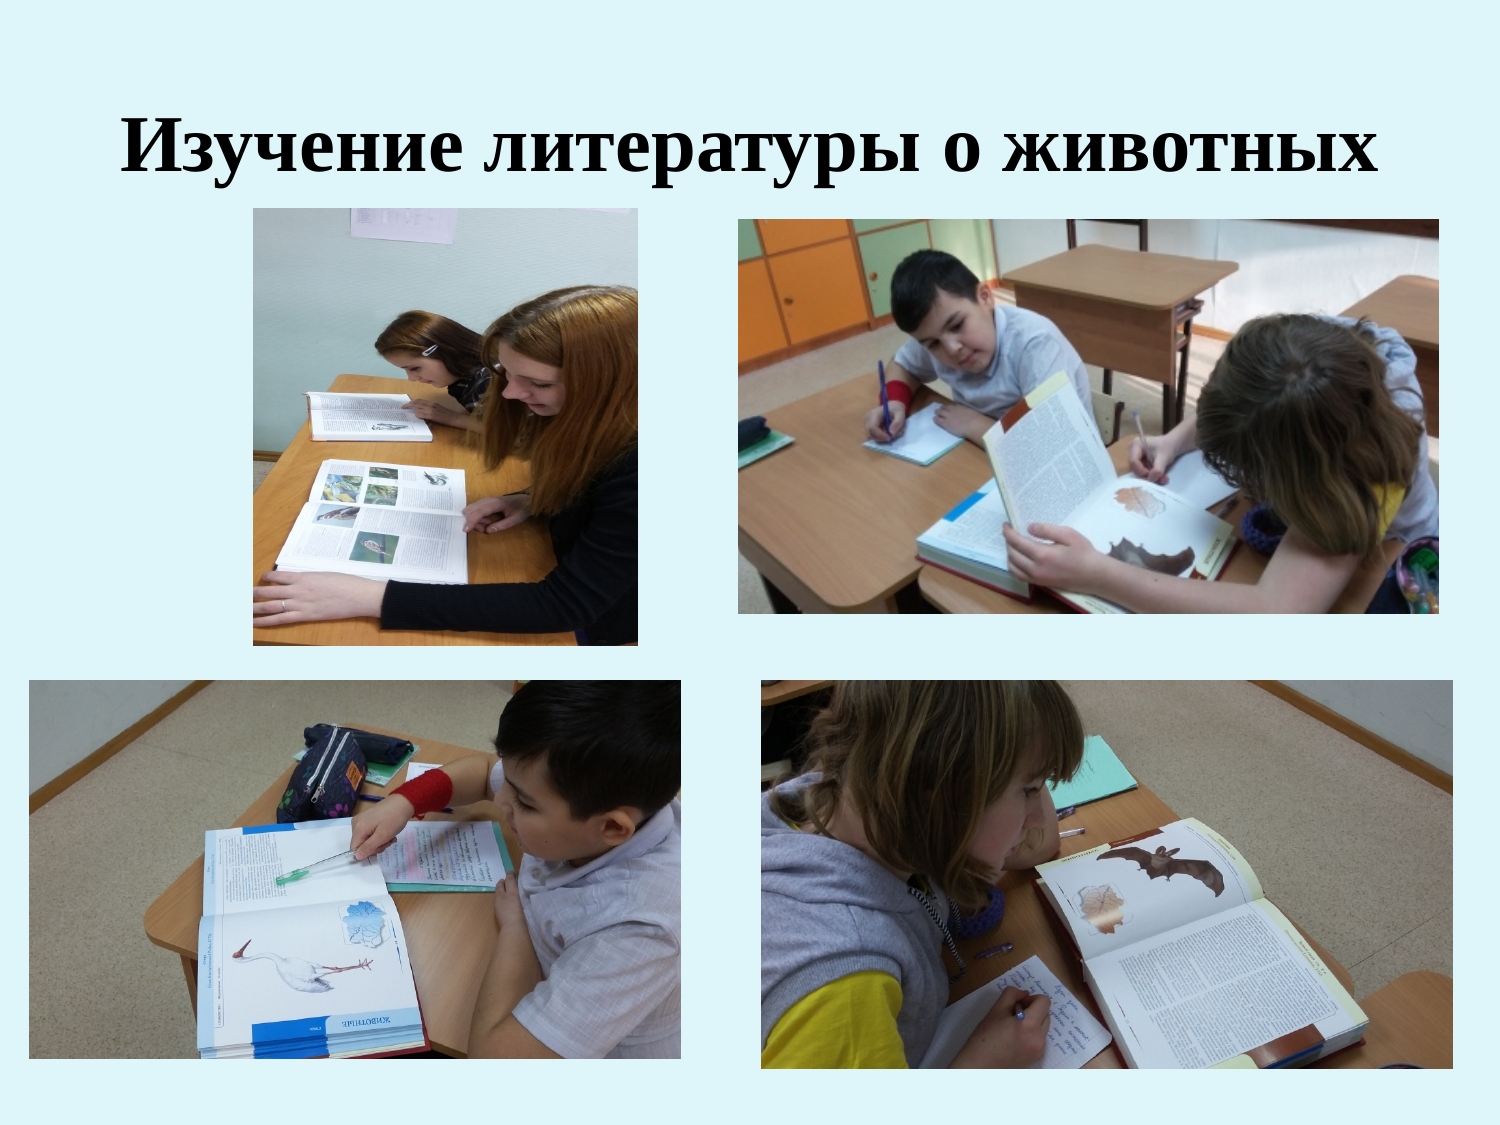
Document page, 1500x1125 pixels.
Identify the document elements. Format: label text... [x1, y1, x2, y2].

picture [29, 680, 681, 1059]
picture [761, 680, 1453, 1070]
title Изучение литературы о животных [75, 45, 1425, 233]
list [253, 207, 638, 646]
picture [737, 219, 1439, 614]
